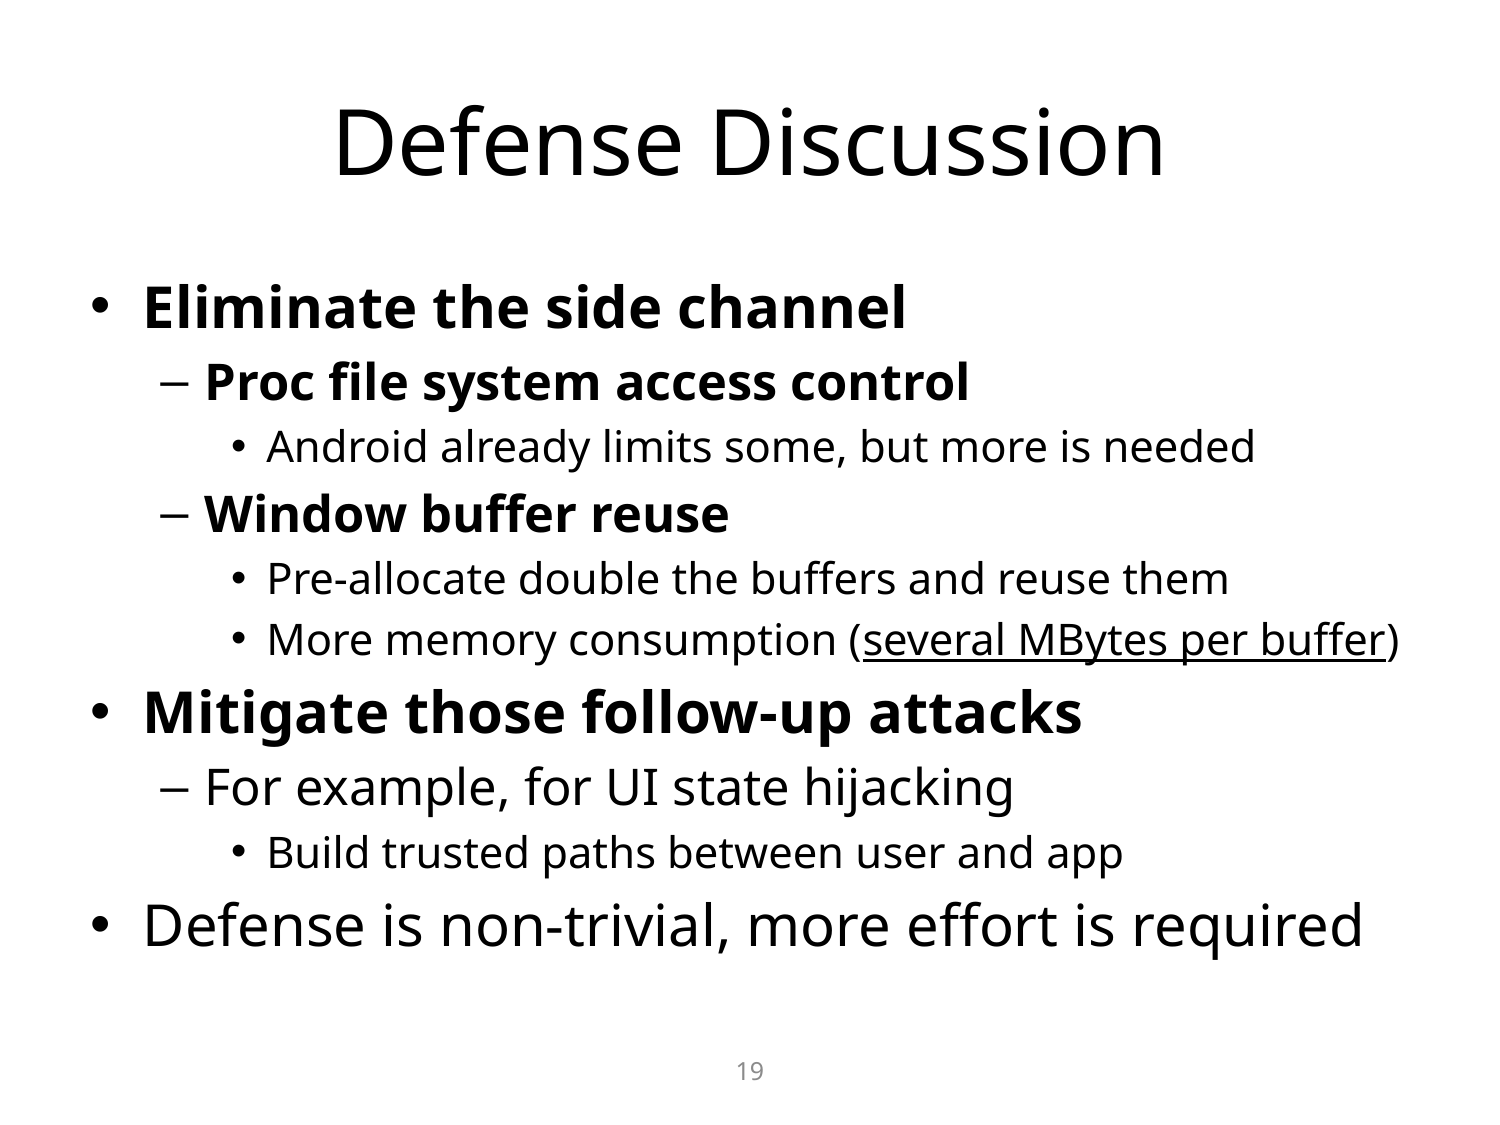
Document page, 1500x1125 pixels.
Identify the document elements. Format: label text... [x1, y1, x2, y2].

title Defense Discussion [75, 45, 1425, 233]
slide_number 19 [75, 1042, 1425, 1103]
list Eliminate the side channel Proc file system access control Android already limits some, but more is needed Window buffer reuse Pre-allocate double the buffers and reuse them More memory consumption (several MBytes per buffer) Mitigate those follow-up attacks For example, for UI state hijacking Build trusted paths between user and app Defense is non-trivial, more effort is required [75, 262, 1425, 1008]
